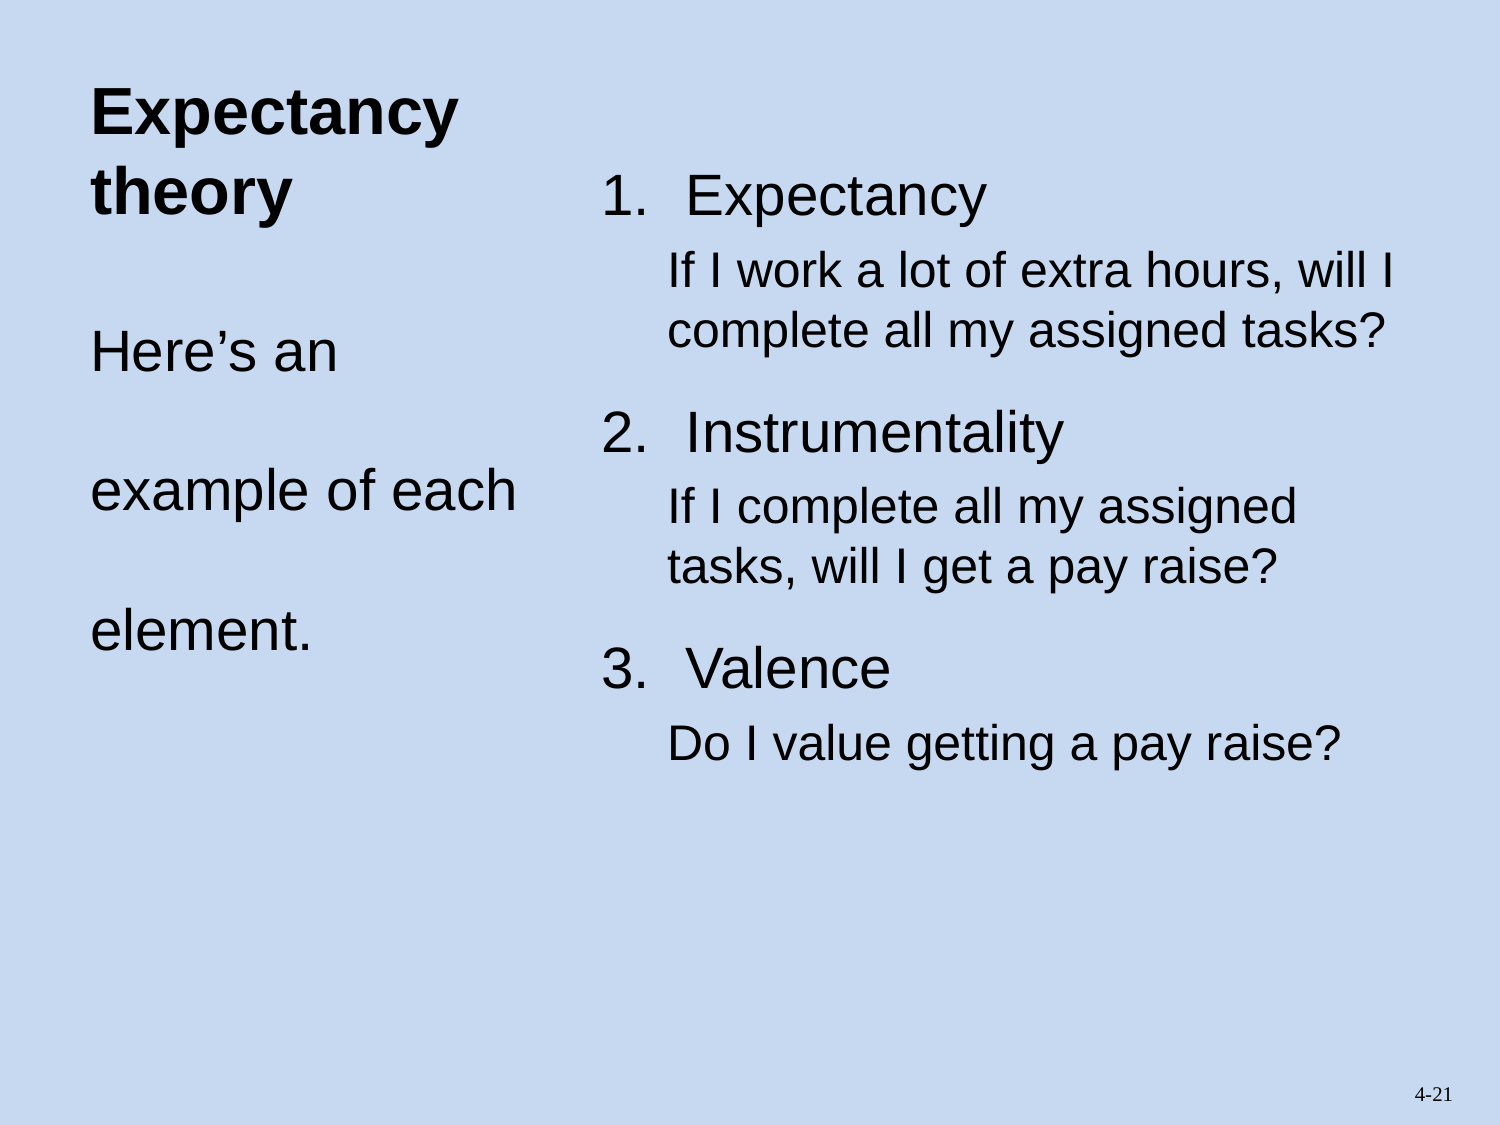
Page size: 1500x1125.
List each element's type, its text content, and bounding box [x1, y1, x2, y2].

list Expectancy If I work a lot of extra hours, will I complete all my assigned tasks? Instrumentality If I complete all my assigned tasks, will I get a pay raise? Valence Do I value getting a pay raise? [586, 149, 1425, 1005]
title Expectancy theory [75, 44, 569, 235]
list Here’s an example of each element. [75, 235, 569, 1005]
